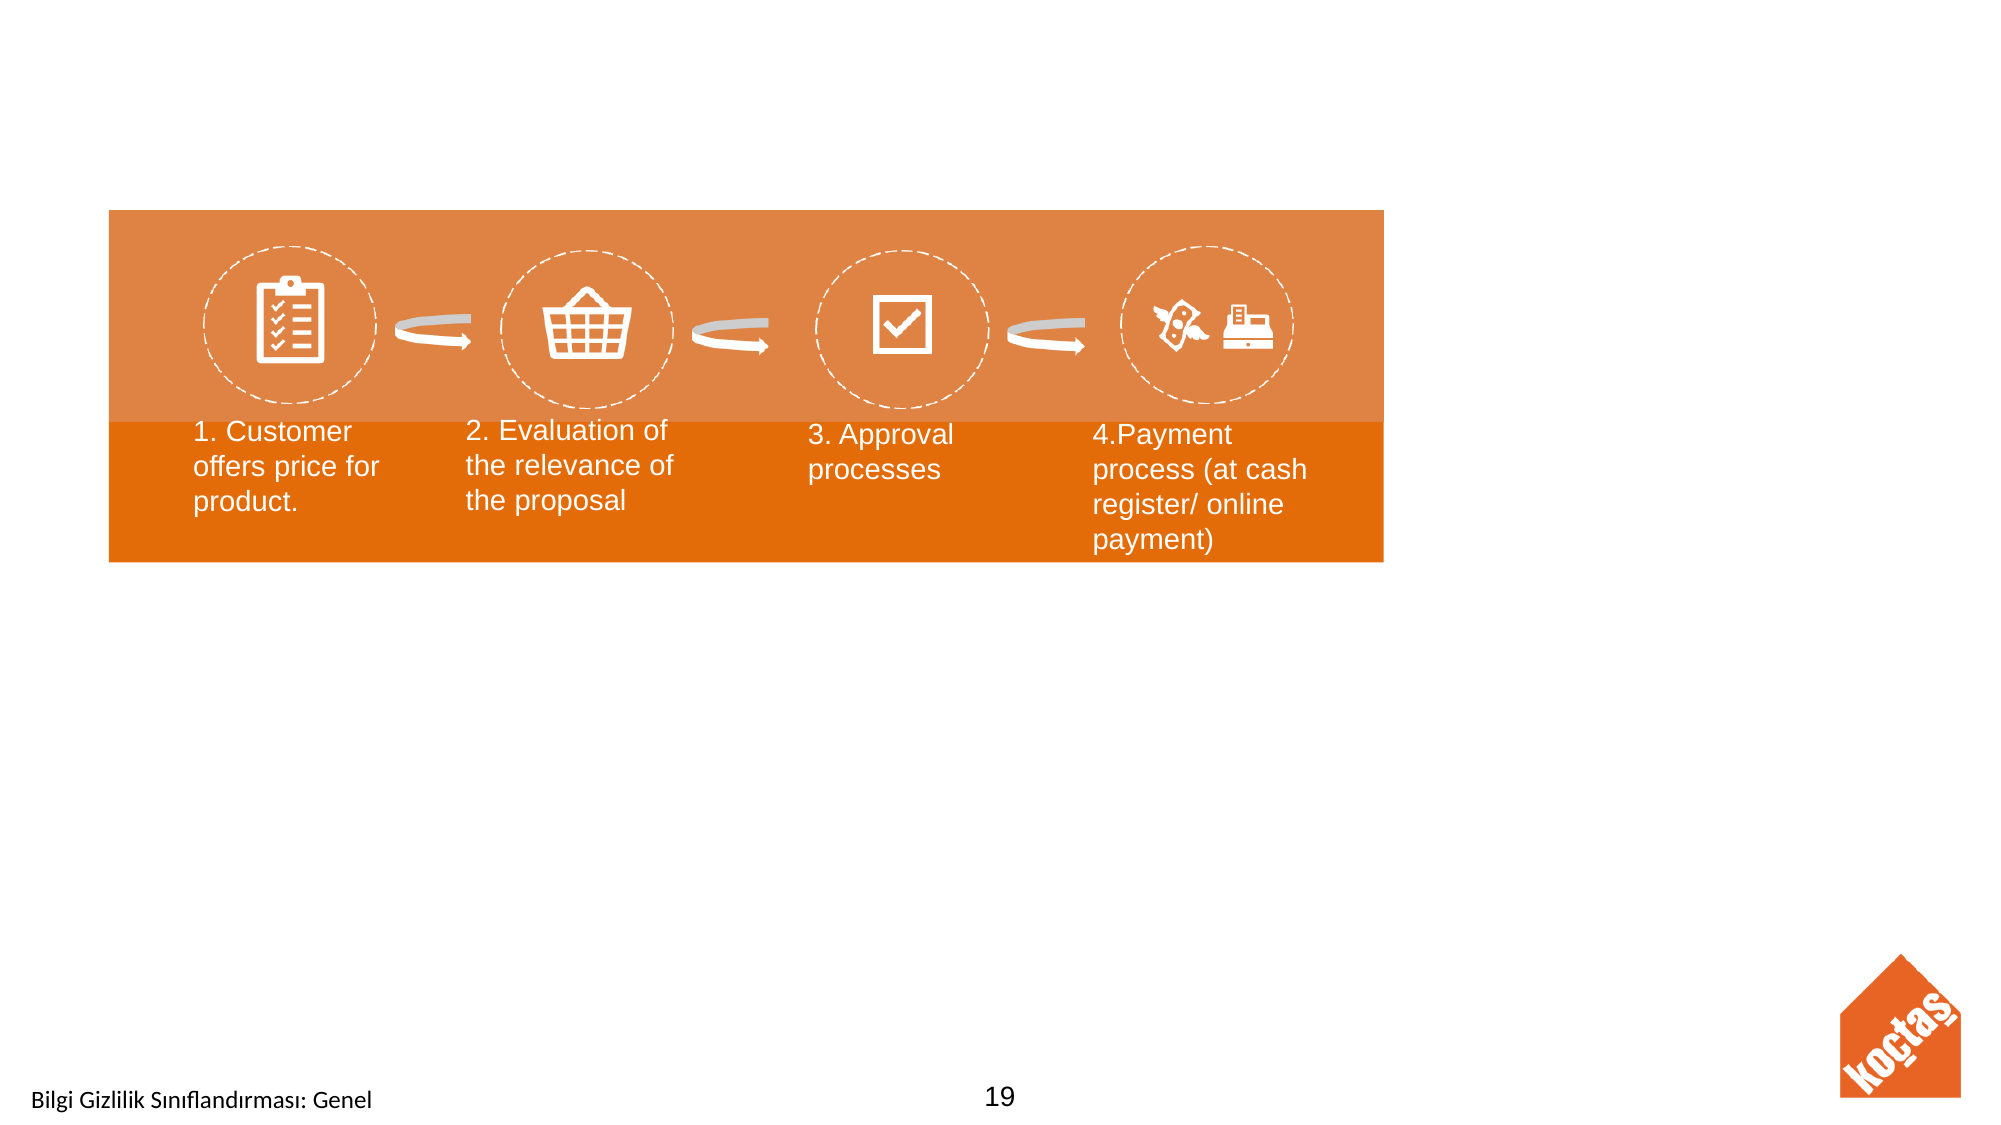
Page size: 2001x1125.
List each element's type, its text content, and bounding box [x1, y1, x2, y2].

picture [108, 210, 1384, 422]
slide_number 19 [774, 1064, 1225, 1125]
text_box 4.Payment process (at cash register/ online payment) [1077, 422, 1340, 563]
text_box [108, 422, 1077, 563]
text_box 2. Evaluation of the relevance of the proposal [450, 422, 692, 524]
text_box [1340, 421, 1385, 563]
picture [1829, 940, 1972, 1110]
text_box 1. Customer offers price for product. [178, 422, 419, 525]
text_box 3. Approval processes [793, 422, 1034, 493]
